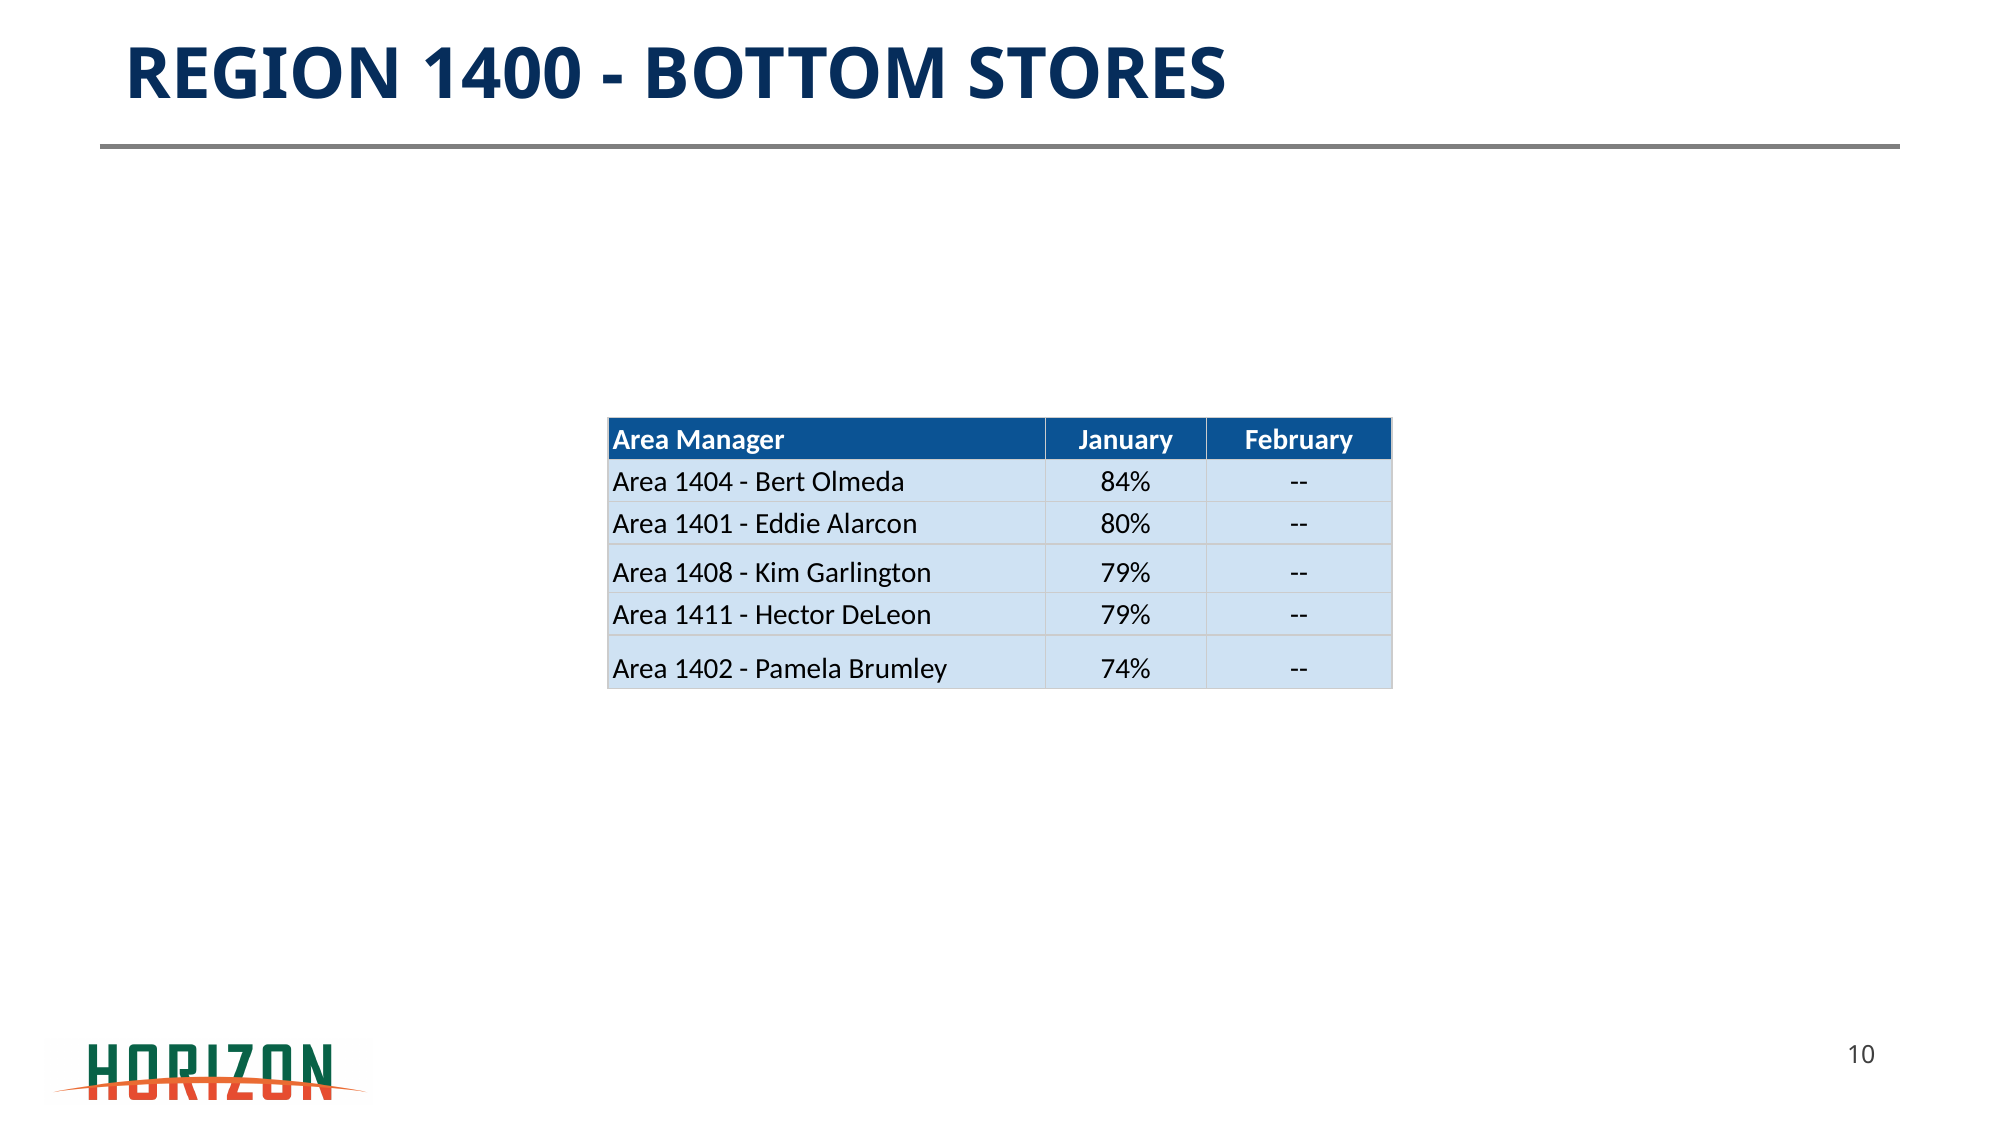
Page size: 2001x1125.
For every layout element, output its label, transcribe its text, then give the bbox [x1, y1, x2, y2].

table_cell 79% [1046, 593, 1206, 634]
table_cell 79% [1046, 545, 1206, 592]
table_cell -- [1207, 545, 1391, 592]
table_cell 84% [1046, 460, 1206, 501]
table_cell Area 1411 - Hector DeLeon [609, 593, 1045, 634]
table_header Area Manager [609, 418, 1045, 459]
table_cell Area 1408 - Kim Garlington [609, 545, 1045, 592]
table_cell -- [1207, 636, 1391, 688]
table_header February [1207, 418, 1391, 459]
table_cell Area 1404 - Bert Olmeda [609, 460, 1045, 501]
table_header January [1046, 418, 1206, 459]
table_cell -- [1207, 593, 1391, 634]
table_cell Area 1401 - Eddie Alarcon [609, 502, 1045, 543]
table_cell -- [1207, 502, 1391, 543]
slide_number ‹#› [1433, 1025, 1900, 1086]
table_cell 80% [1046, 502, 1206, 543]
table_cell Area 1402 - Pamela Brumley [609, 636, 1045, 688]
picture [44, 1038, 373, 1105]
title REGION 1400 - BOTTOM STORES [99, 47, 1900, 137]
table_cell -- [1207, 460, 1391, 501]
table_cell 74% [1046, 636, 1206, 688]
